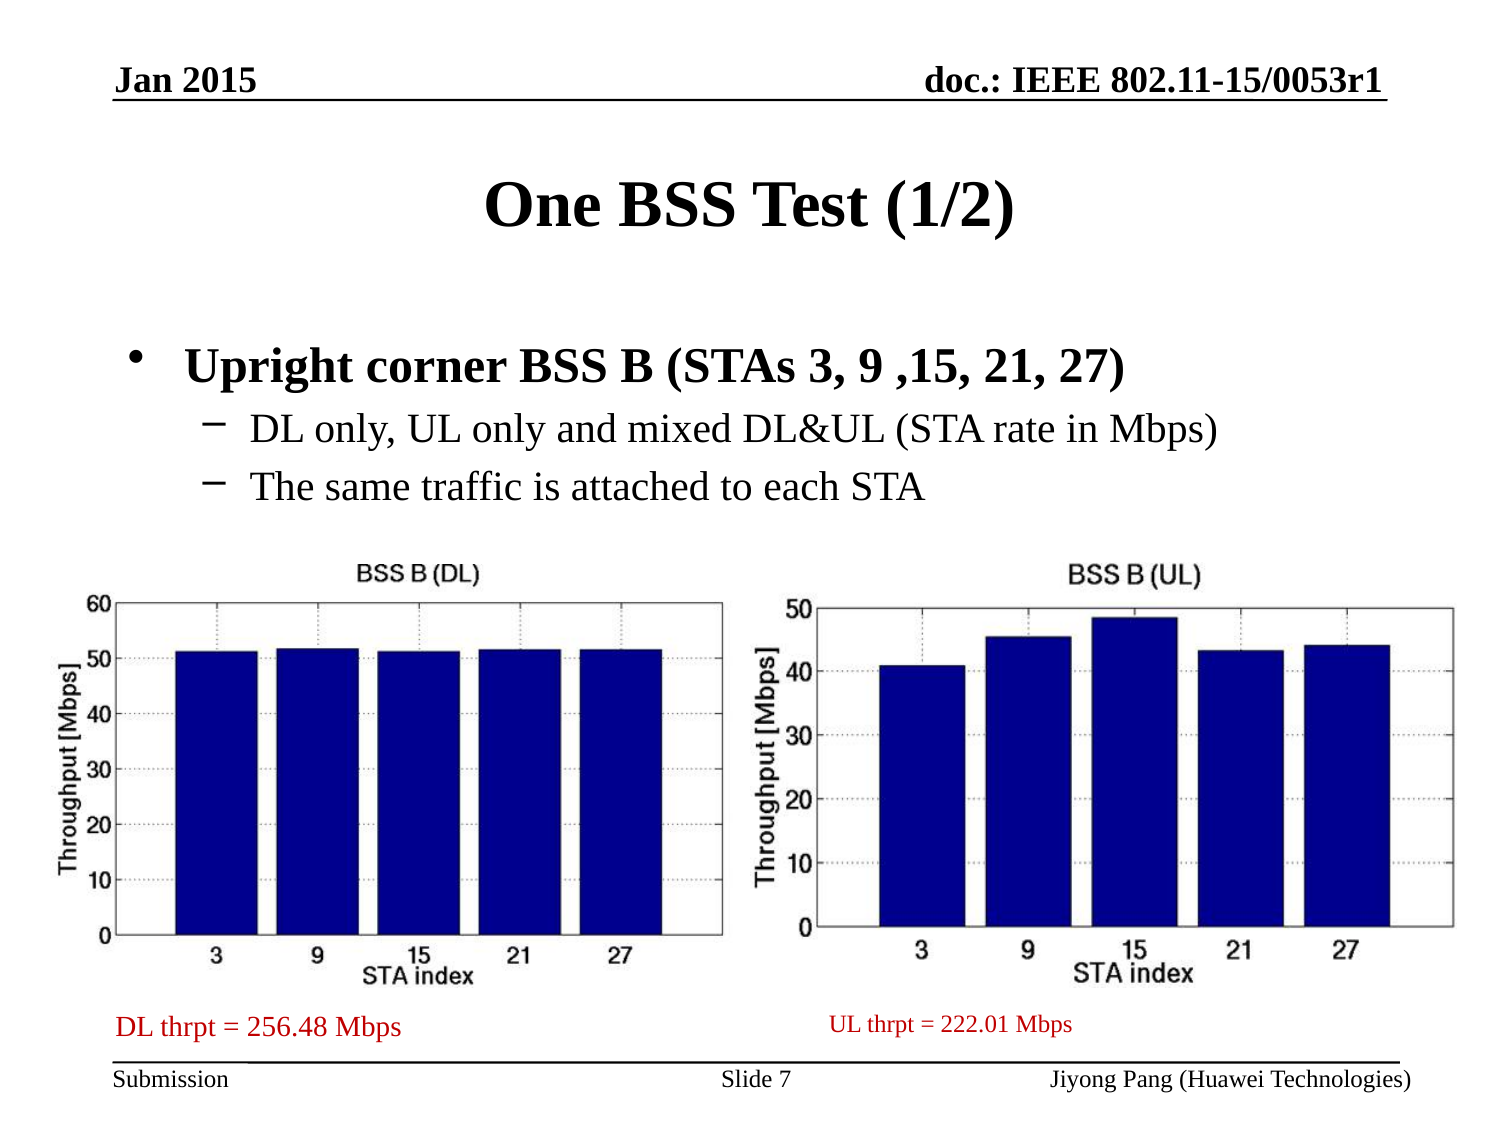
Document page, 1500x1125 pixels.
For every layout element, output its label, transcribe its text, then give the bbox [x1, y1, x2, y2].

picture [49, 564, 738, 988]
footer Jiyong Pang (Huawei Technologies) [1049, 1061, 1417, 1093]
text_box UL thrpt = 222.01 Mbps [813, 999, 1088, 1045]
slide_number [114, 54, 272, 101]
title One BSS Test (1/2) [112, 112, 1388, 288]
slide_number Slide 7 [712, 1061, 800, 1093]
picture [749, 562, 1463, 988]
list Upright corner BSS B (STAs 3, 9 ,15, 21, 27) DL only, UL only and mixed DL&UL (STA rate in Mbps) The same traffic is attached to each STA [112, 324, 1388, 1001]
text_box DL thrpt = 256.48 Mbps [100, 999, 418, 1050]
